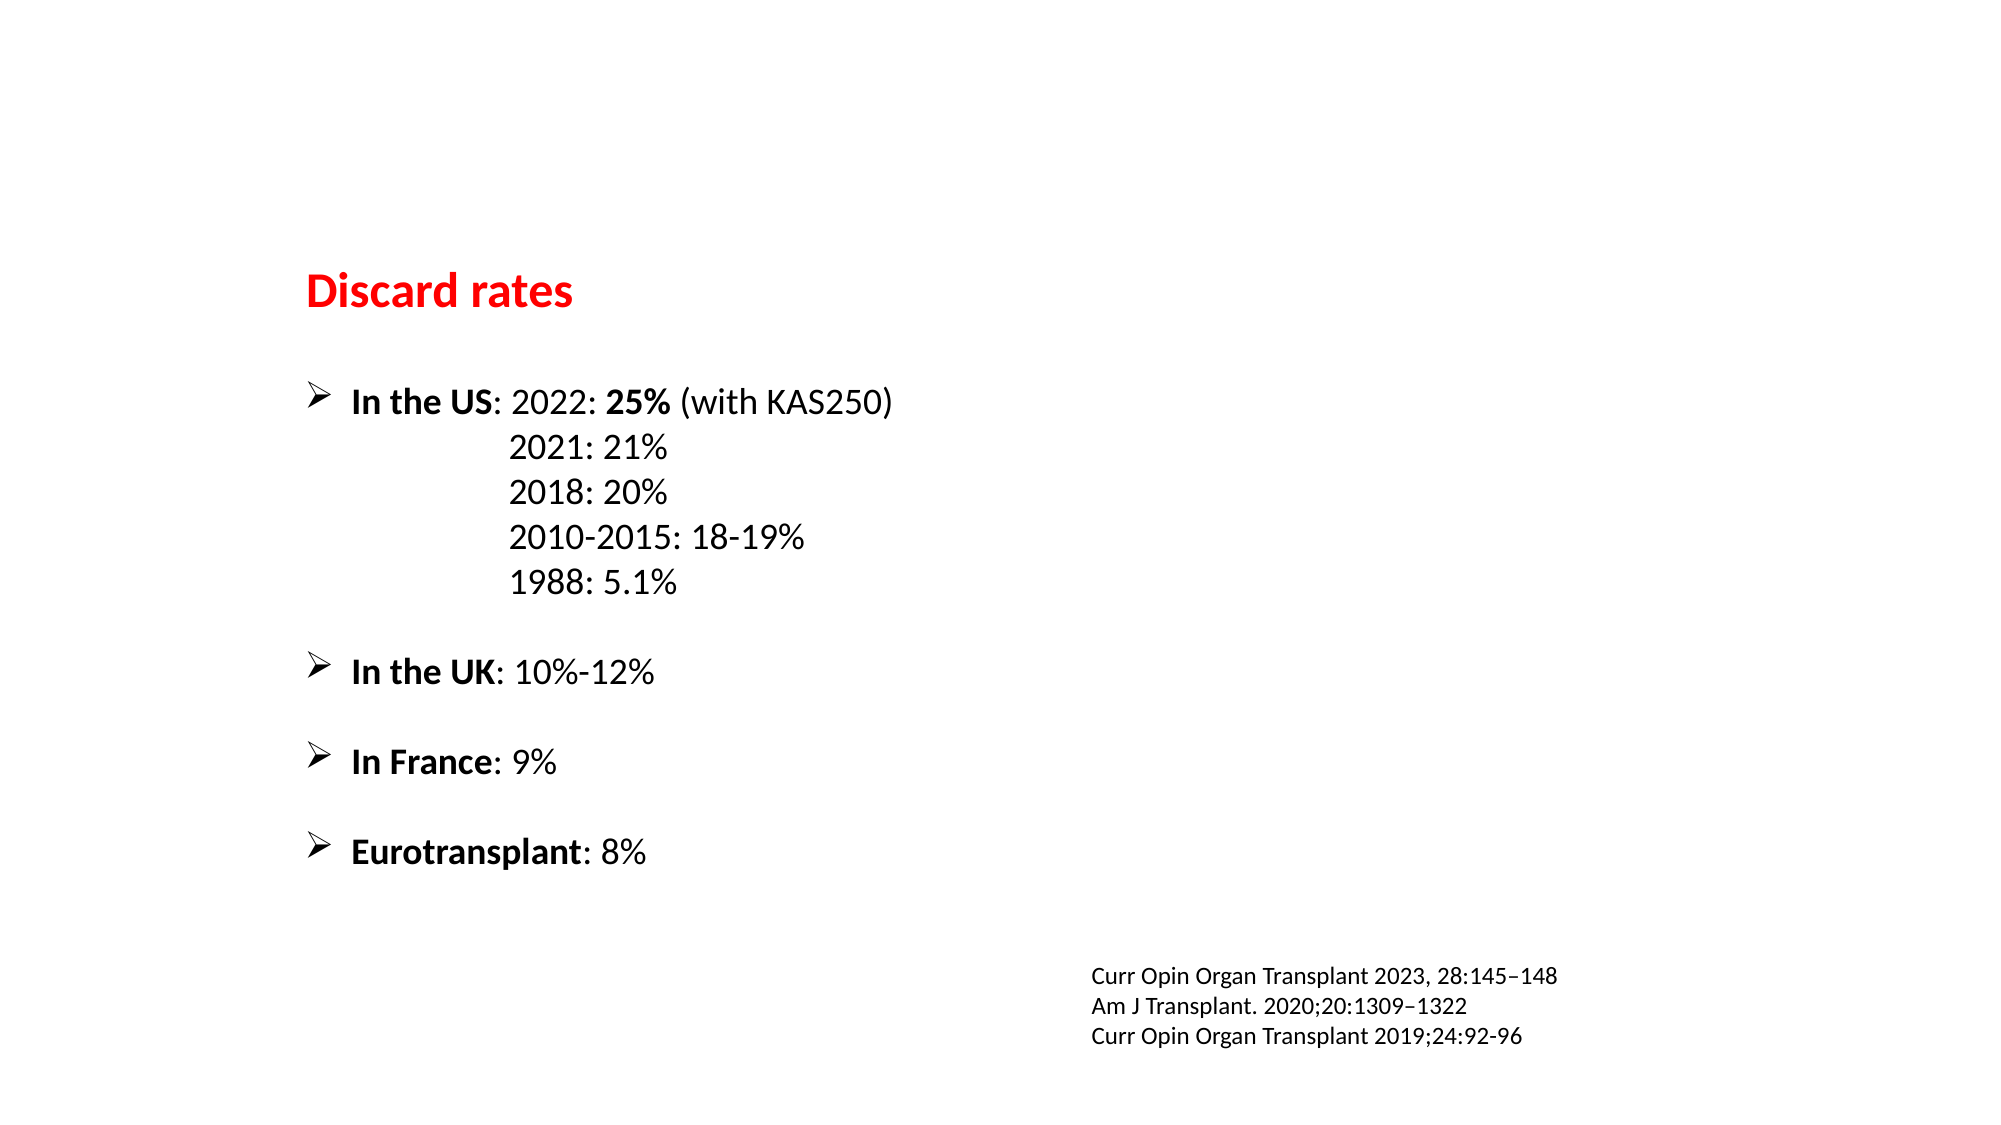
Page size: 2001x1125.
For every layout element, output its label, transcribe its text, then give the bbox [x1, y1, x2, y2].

text_box In the US: 2022: 25% (with KAS250) 2021: 21% 2018: 20% 2010-2015: 18-19% 1988: 5.1% In the UK: 10%-12% In France: 9% Eurotransplant: 8% [289, 369, 1729, 880]
text_box Discard rates [291, 219, 600, 325]
text_box Curr Opin Organ Transplant 2023, 28:145–148 Am J Transplant. 2020;20:1309–1322 Curr Opin Organ Transplant 2019;24:92-96 [1076, 952, 1574, 1058]
